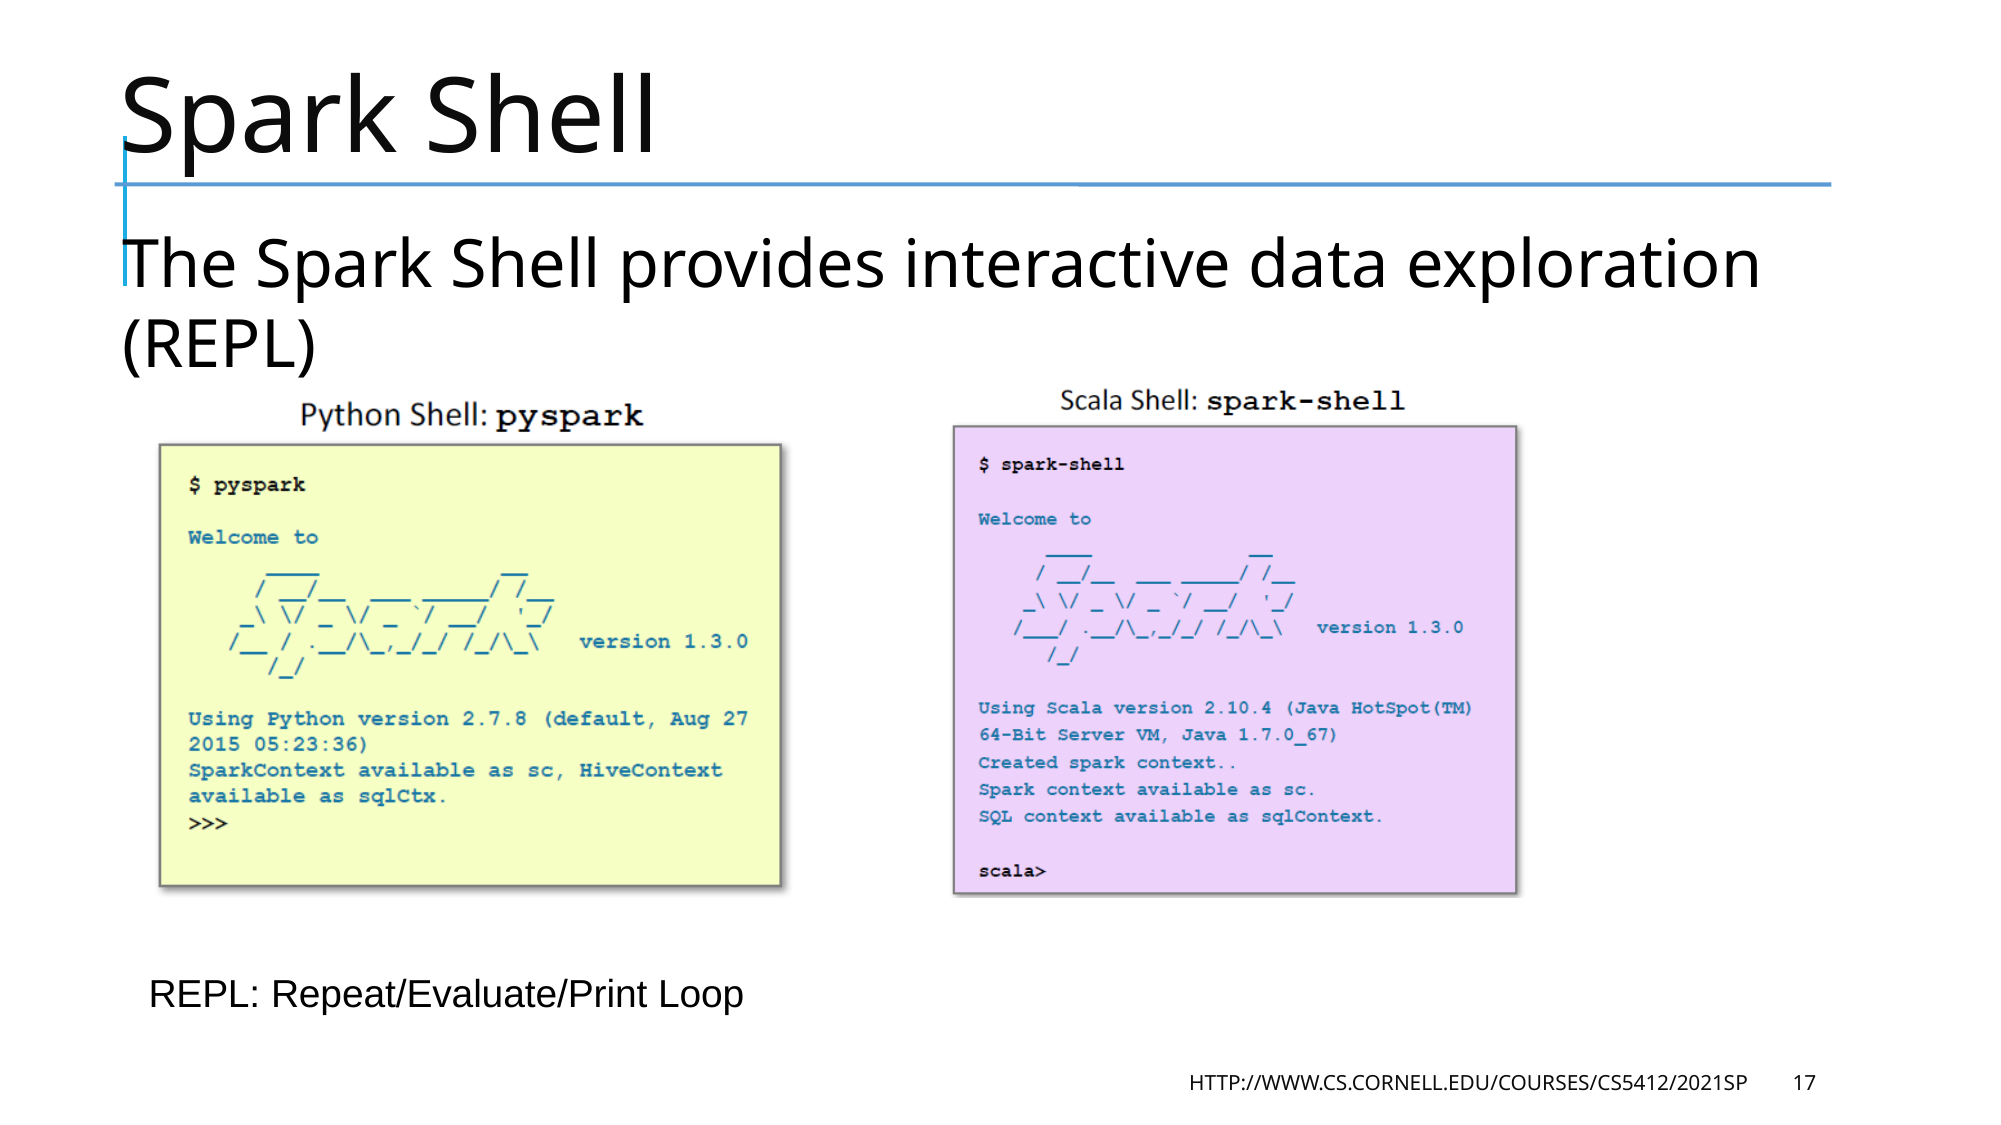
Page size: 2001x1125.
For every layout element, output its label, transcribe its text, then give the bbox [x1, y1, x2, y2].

slide_number 17 [1777, 1061, 1938, 1107]
picture [944, 384, 1532, 898]
picture [133, 396, 794, 898]
title Spark Shell [104, 61, 1875, 185]
list The Spark Shell provides interactive data exploration (REPL) [114, 213, 1821, 333]
footer HTTP://WWW.CS.CORNELL.EDU/COURSES/CS5412/2021SP [794, 1061, 1763, 1107]
text_box REPL: Repeat/Evaluate/Print Loop [133, 961, 1074, 1023]
